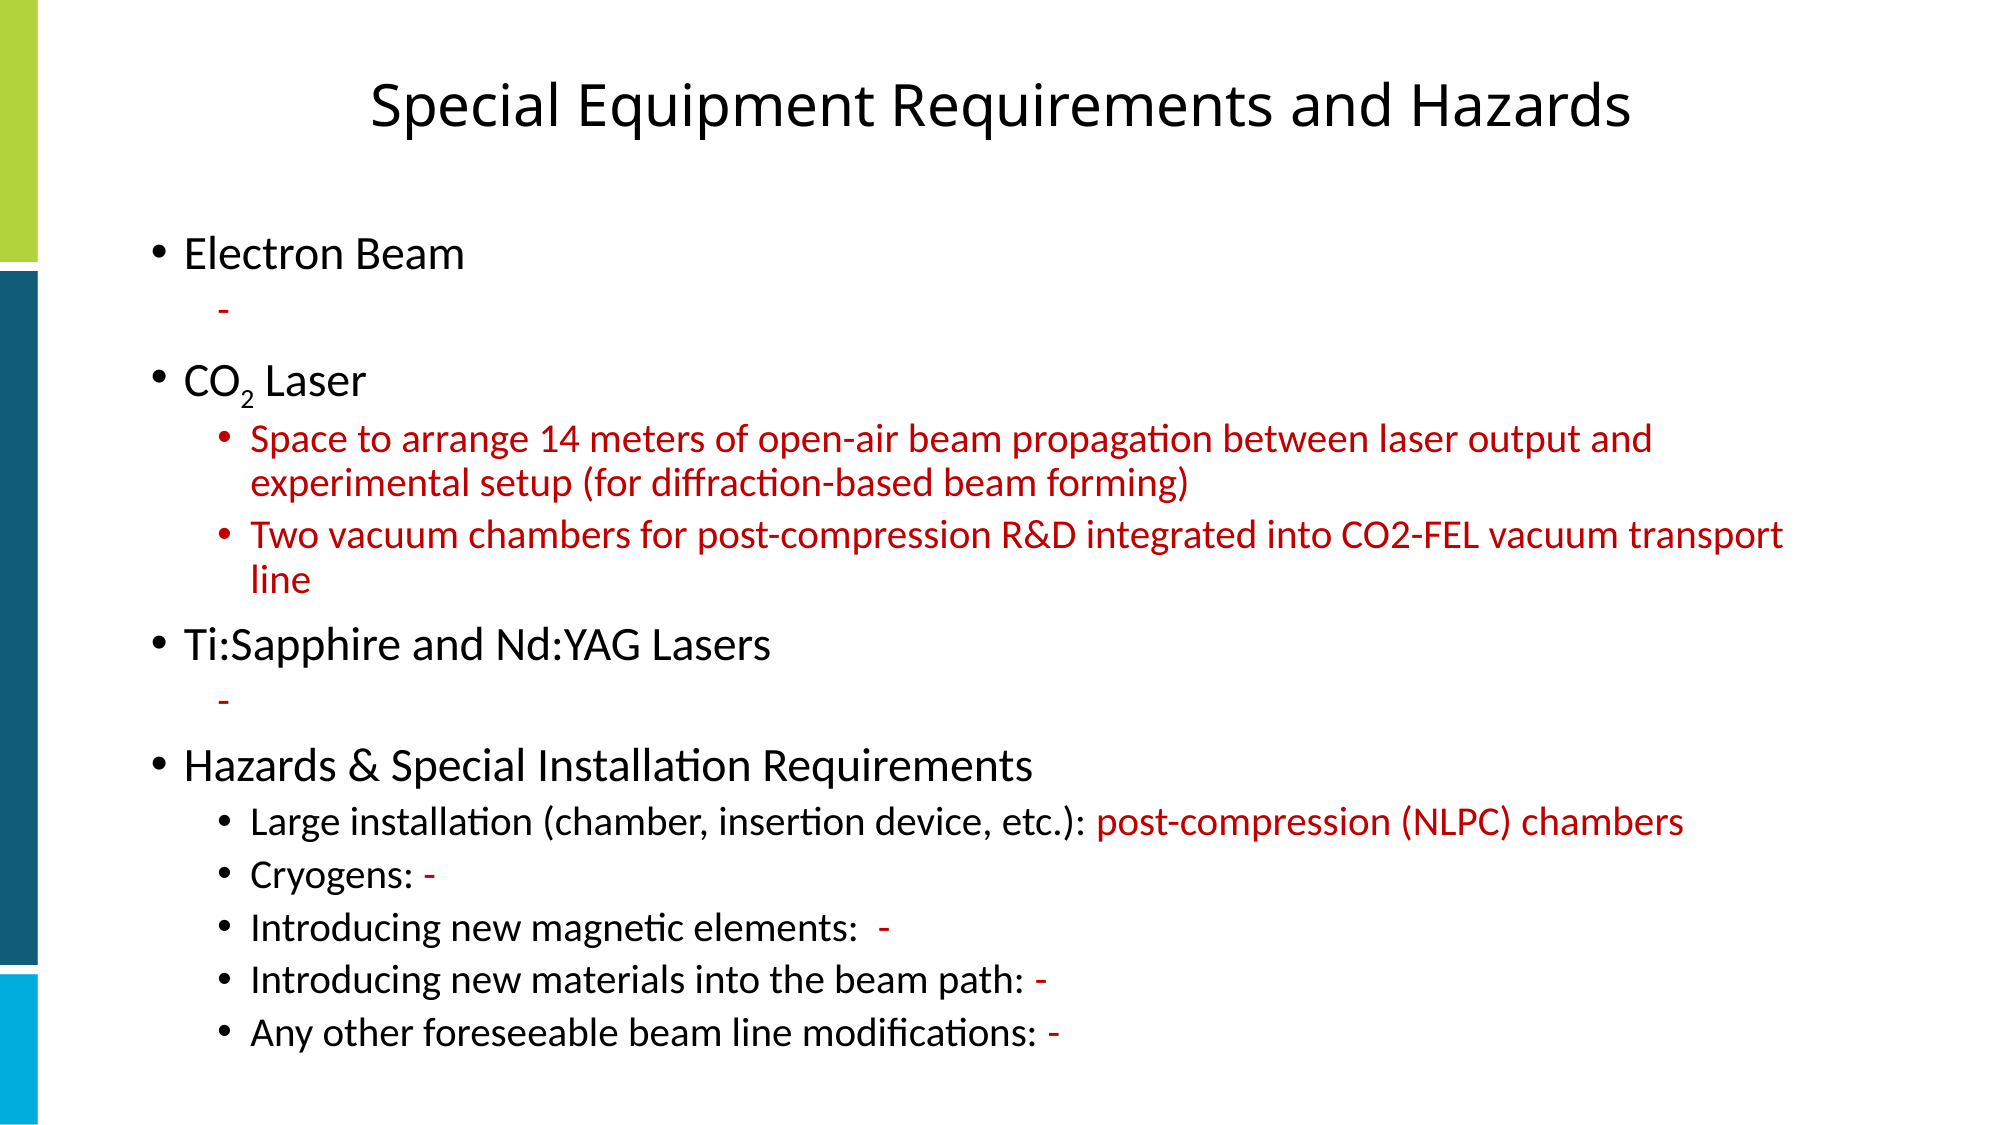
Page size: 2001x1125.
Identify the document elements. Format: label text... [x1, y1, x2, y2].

picture [0, 0, 2001, 1125]
text_box Electron Beam - CO2 Laser Space to arrange 14 meters of open-air beam propagation between laser output and experimental setup (for diffraction-based beam forming) Two vacuum chambers for post-compression R&D integrated into CO2-FEL vacuum transport line Ti:Sapphire and Nd:YAG Lasers - Hazards & Special Installation Requirements Large installation (chamber, insertion device, etc.): post-compression (NLPC) chambers Cryogens: - Introducing new magnetic elements: - Introducing new materials into the beam path: - Any other foreseeable beam line modifications: - [135, 221, 1861, 1070]
text_box Special Equipment Requirements and Hazards [139, 55, 1865, 161]
